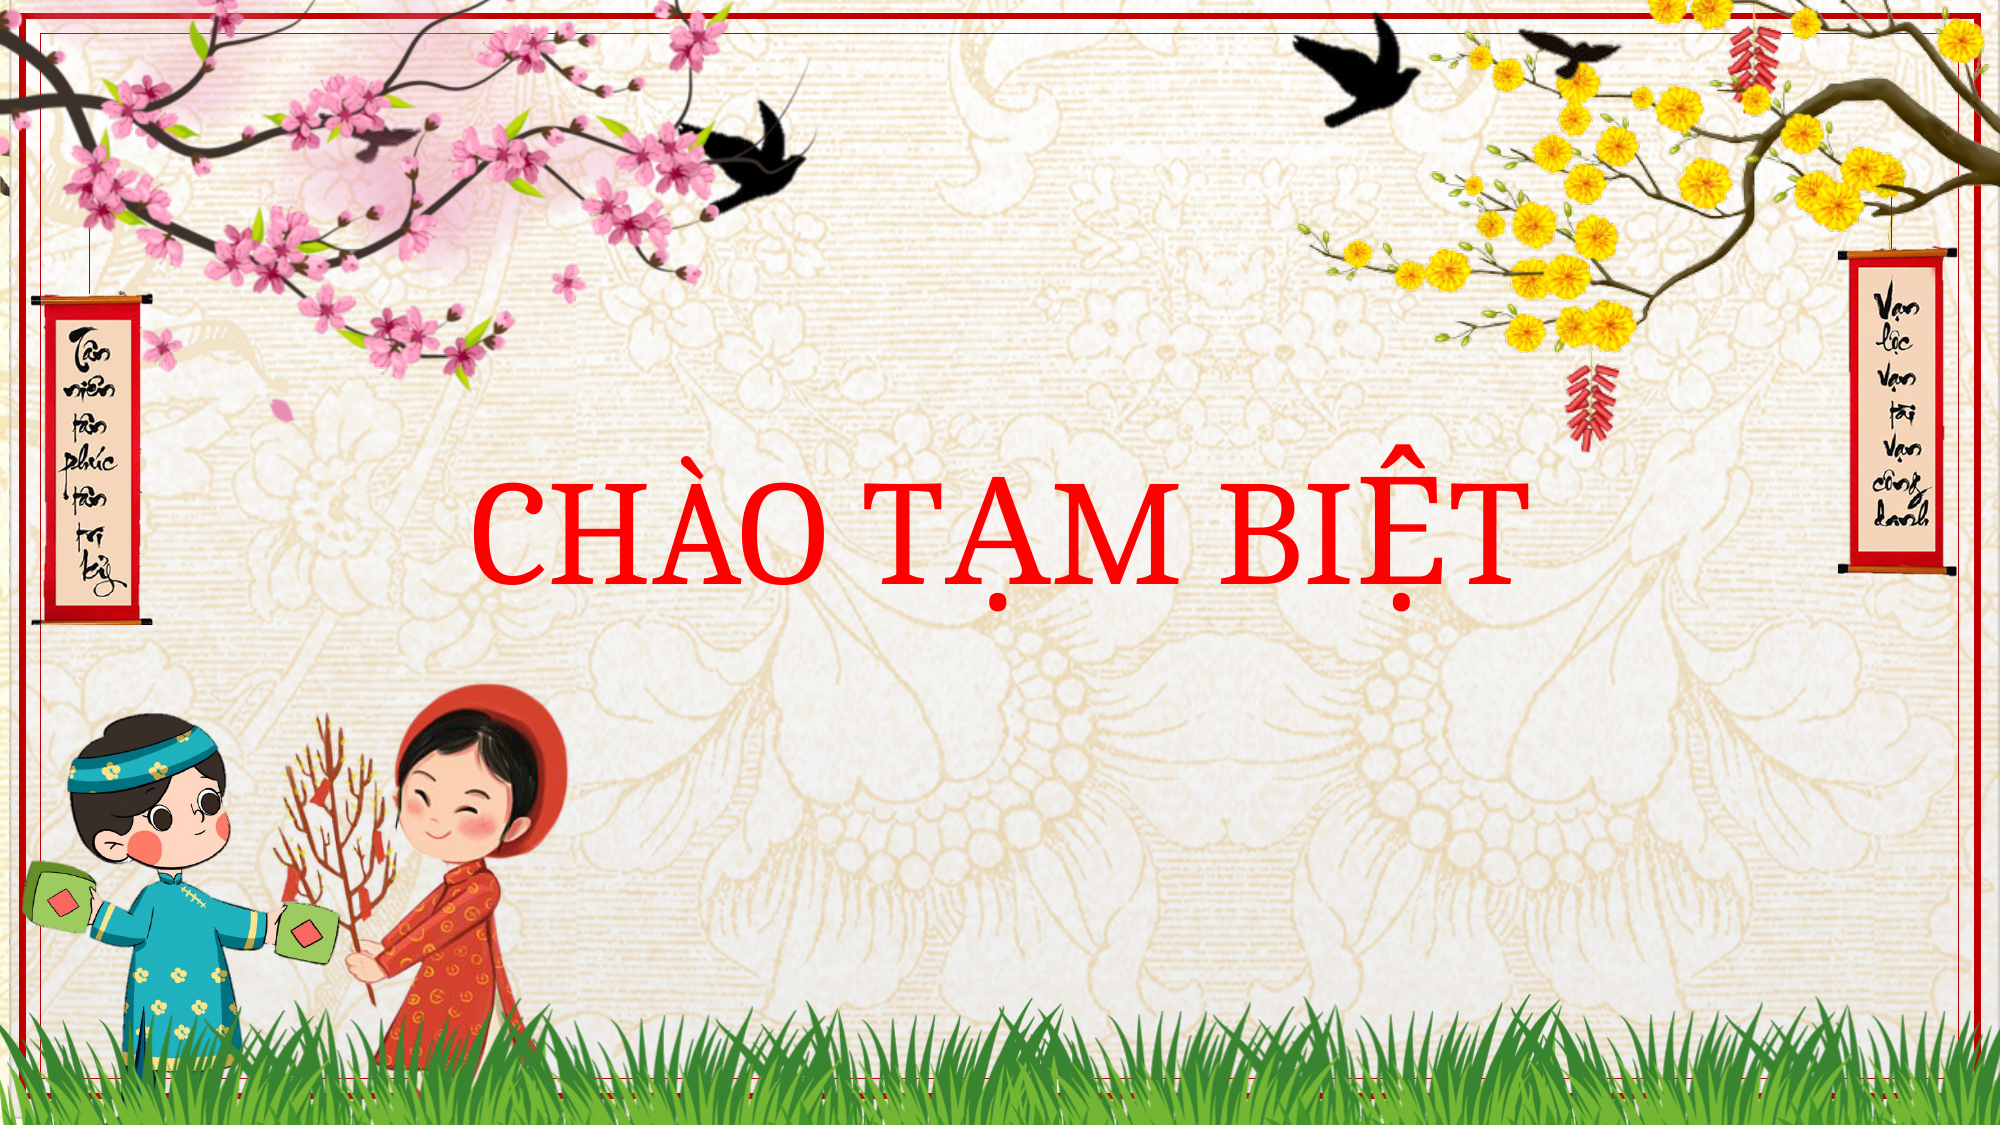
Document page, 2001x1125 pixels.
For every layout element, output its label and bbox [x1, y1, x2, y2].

picture [0, 0, 889, 625]
text_box [0, 0, 2000, 998]
picture [0, 0, 2001, 1125]
